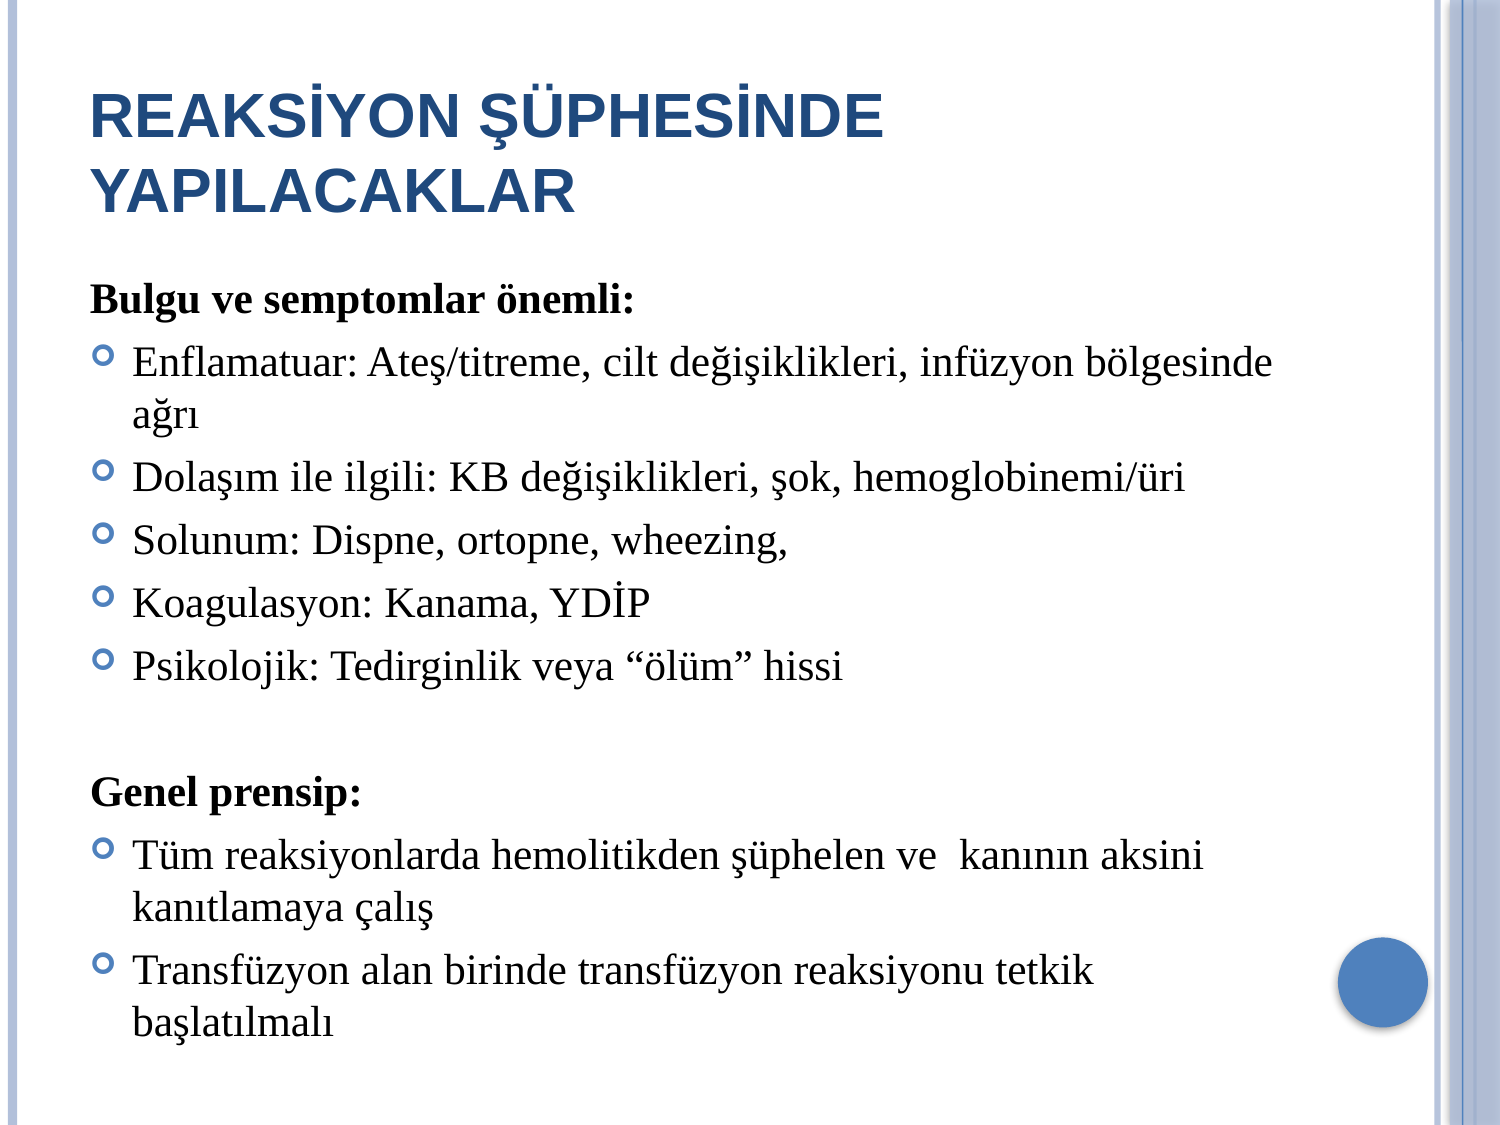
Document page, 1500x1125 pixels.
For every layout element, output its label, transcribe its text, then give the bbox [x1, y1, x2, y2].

title Reaksiyon Şüphesinde Yapılacaklar [75, 45, 1300, 233]
list Bulgu ve semptomlar önemli: Enflamatuar: Ateş/titreme, cilt değişiklikleri, infüzyon bölgesinde ağrı Dolaşım ile ilgili: KB değişiklikleri, şok, hemoglobinemi/üri Solunum: Dispne, ortopne, wheezing, Koagulasyon: Kanama, YDİP Psikolojik: Tedirginlik veya “ölüm” hissi Genel prensip: Tüm reaksiyonlarda hemolitikden şüphelen ve kanının aksini kanıtlamaya çalış Transfüzyon alan birinde transfüzyon reaksiyonu tetkik başlatılmalı [75, 262, 1300, 1062]
